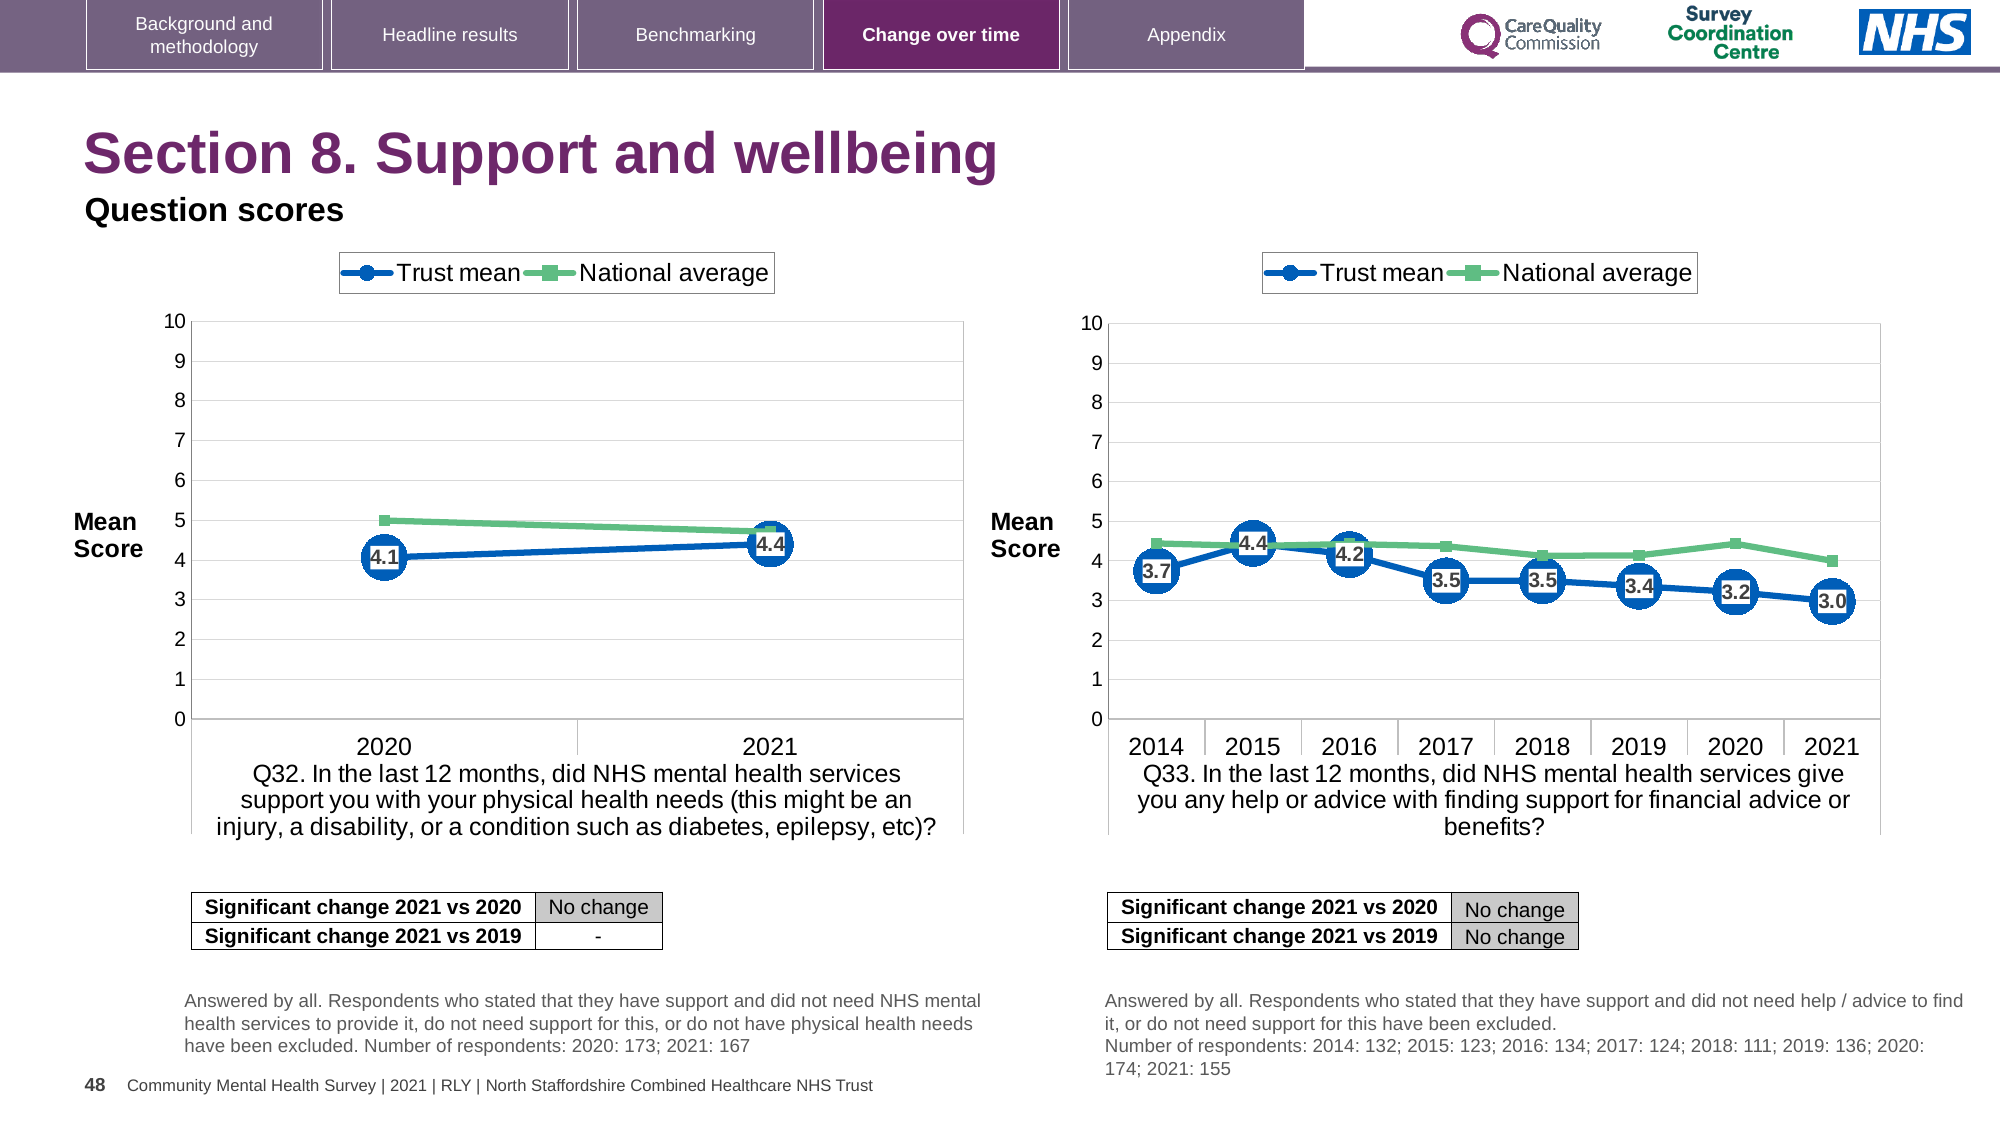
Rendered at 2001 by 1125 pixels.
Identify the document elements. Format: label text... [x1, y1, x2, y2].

text_box Question scores [84, 185, 1864, 229]
table_header Significant change 2021 vs 2020 [192, 893, 535, 922]
chart [985, 251, 1884, 869]
table_cell No change [1452, 923, 1578, 949]
picture [1859, 9, 1971, 55]
text_box Answered by all. Respondents who stated that they have support and did not need NHS mental health services to provide it, do not need support for this, or do not have physical health needs have been excluded. Number of respondents: 2020: 173; 2021: 167 [169, 981, 997, 1064]
title Section 8. Support and wellbeing [68, 100, 1942, 209]
picture [1666, 3, 1794, 61]
chart [68, 251, 966, 869]
text_box 48 [84, 1065, 122, 1125]
table_header No change [536, 893, 662, 922]
table_header Significant change 2021 vs 2020 [1108, 893, 1451, 922]
table_cell Significant change 2021 vs 2019 [192, 923, 535, 949]
picture [1460, 13, 1602, 59]
table_cell Significant change 2021 vs 2019 [1108, 923, 1451, 949]
table_header No change [1452, 893, 1578, 922]
table_cell - [536, 923, 662, 949]
text_box Answered by all. Respondents who stated that they have support and did not need help / advice to find it, or do not need support for this have been excluded. Number of respondents: 2014: 132; 2015: 123; 2016: 134; 2017: 124; 2018: 111; 2019: 136; 2020: 174; 2021: 155 [1090, 981, 1978, 1087]
